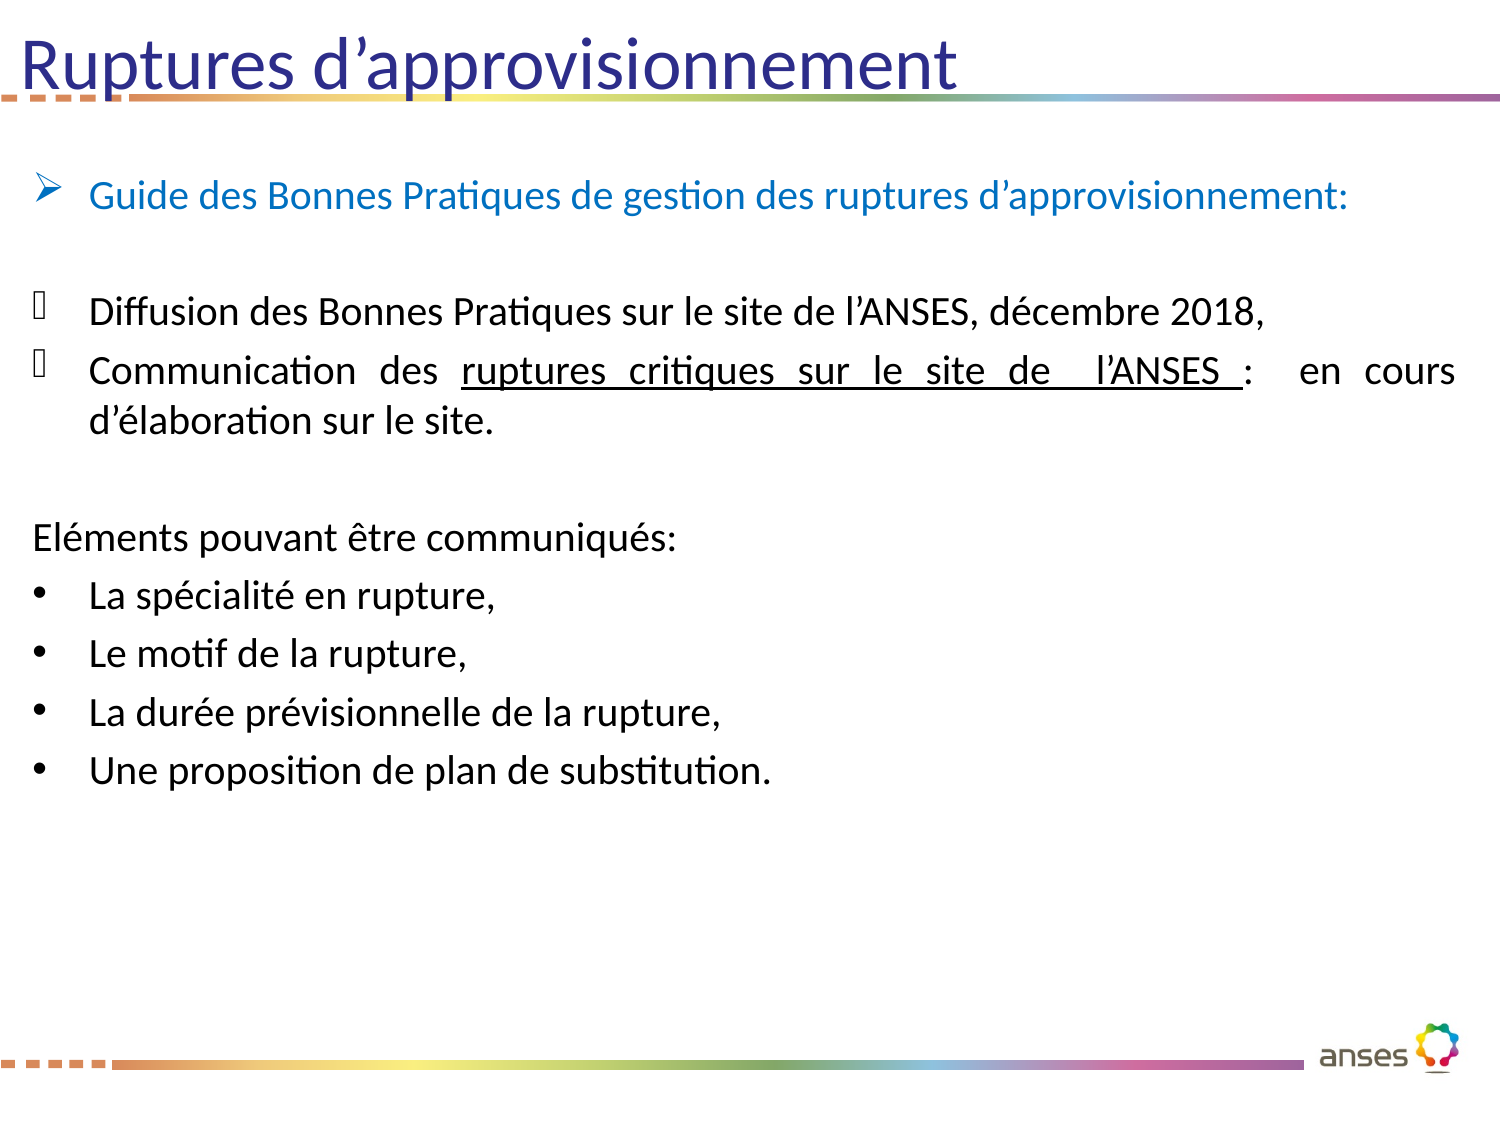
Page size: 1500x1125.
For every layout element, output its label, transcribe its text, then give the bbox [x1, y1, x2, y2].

title Ruptures d’approvisionnement [5, 7, 1471, 100]
picture [1304, 1006, 1474, 1090]
list Guide des Bonnes Pratiques de gestion des ruptures d’approvisionnement: Diffusion des Bonnes Pratiques sur le site de l’ANSES, décembre 2018, Communication des ruptures critiques sur le site de l’ANSES : en cours d’élaboration sur le site. Eléments pouvant être communiqués: La spécialité en rupture, Le motif de la rupture, La durée prévisionnelle de la rupture, Une proposition de plan de substitution. [17, 101, 1471, 1000]
